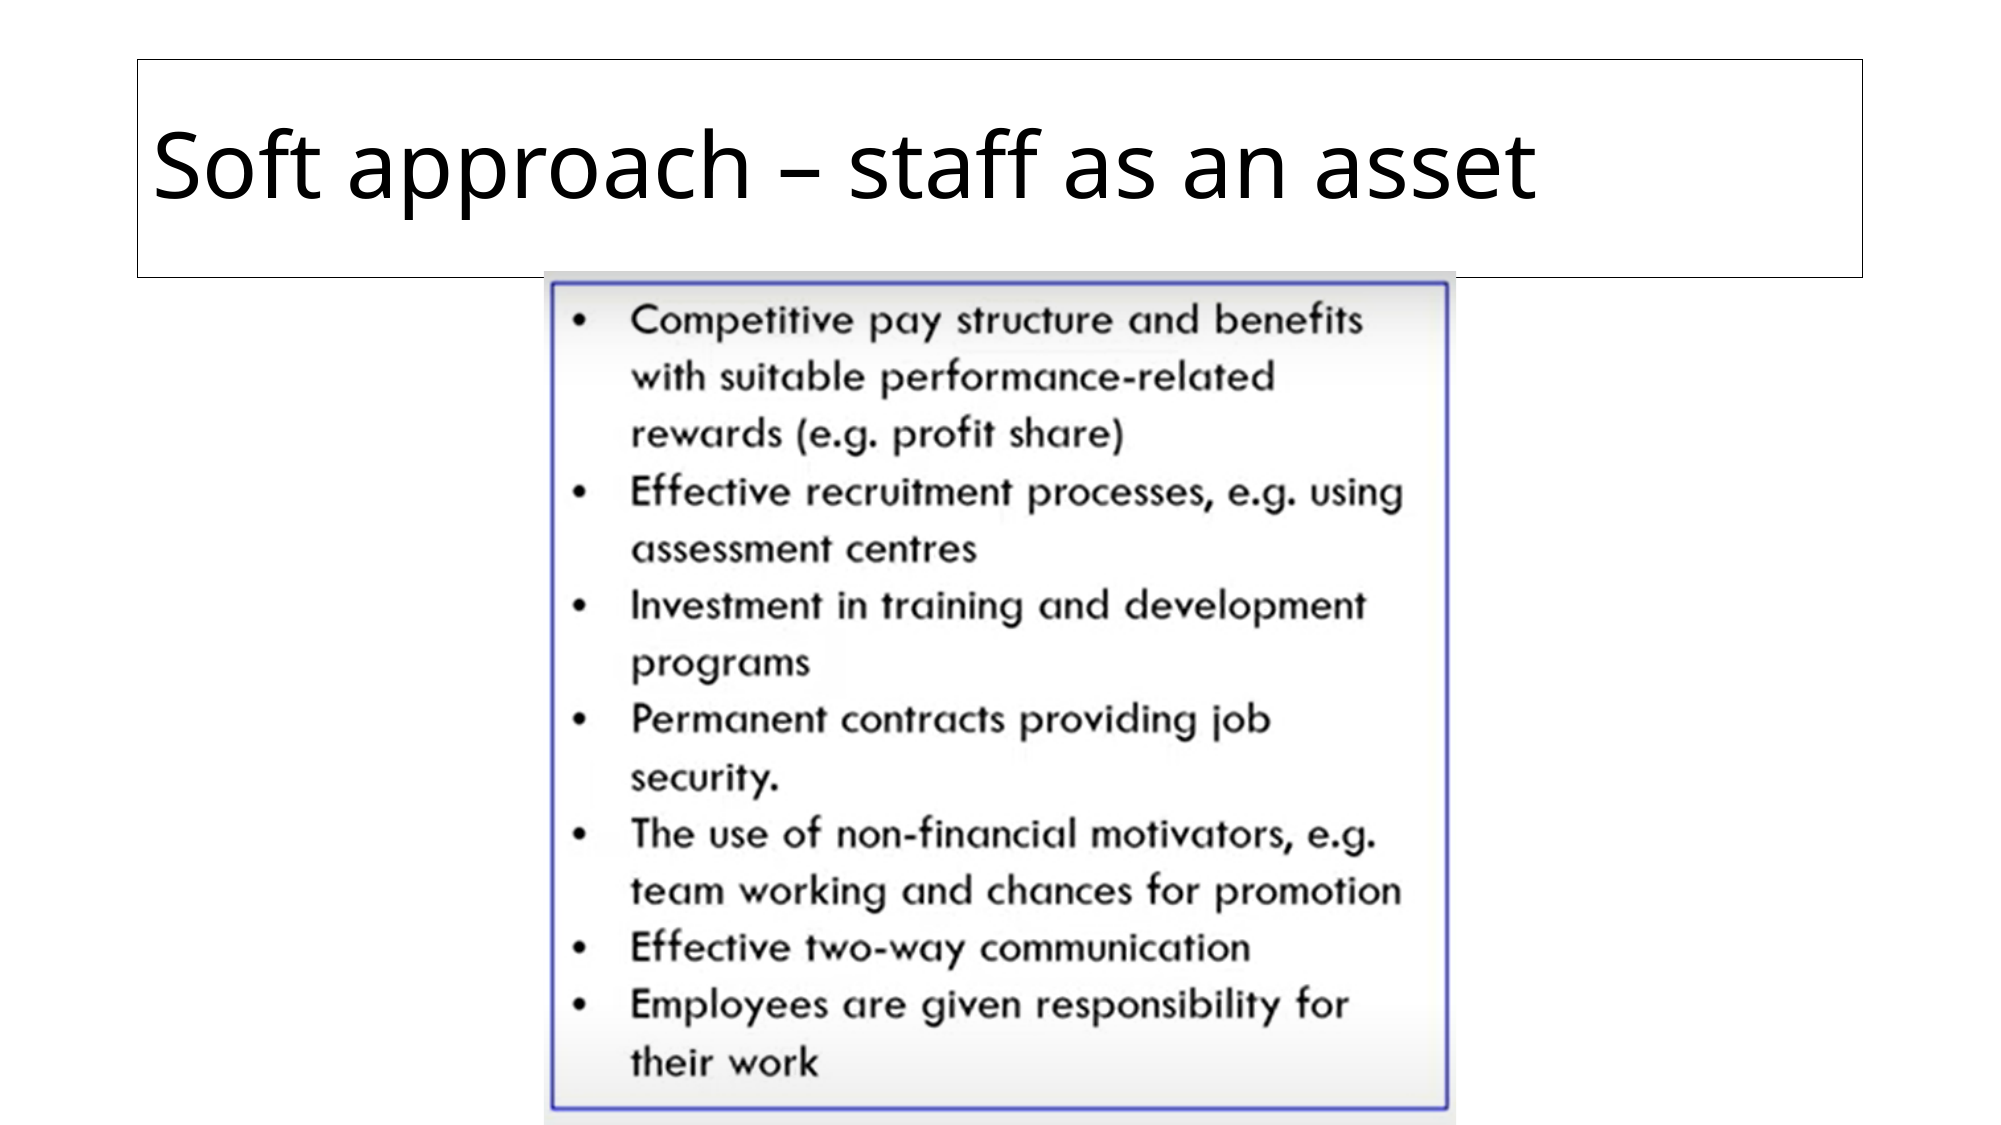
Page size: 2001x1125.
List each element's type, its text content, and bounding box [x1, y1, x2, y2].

title Soft approach – staff as an asset [137, 59, 1863, 278]
picture [543, 271, 1457, 1125]
